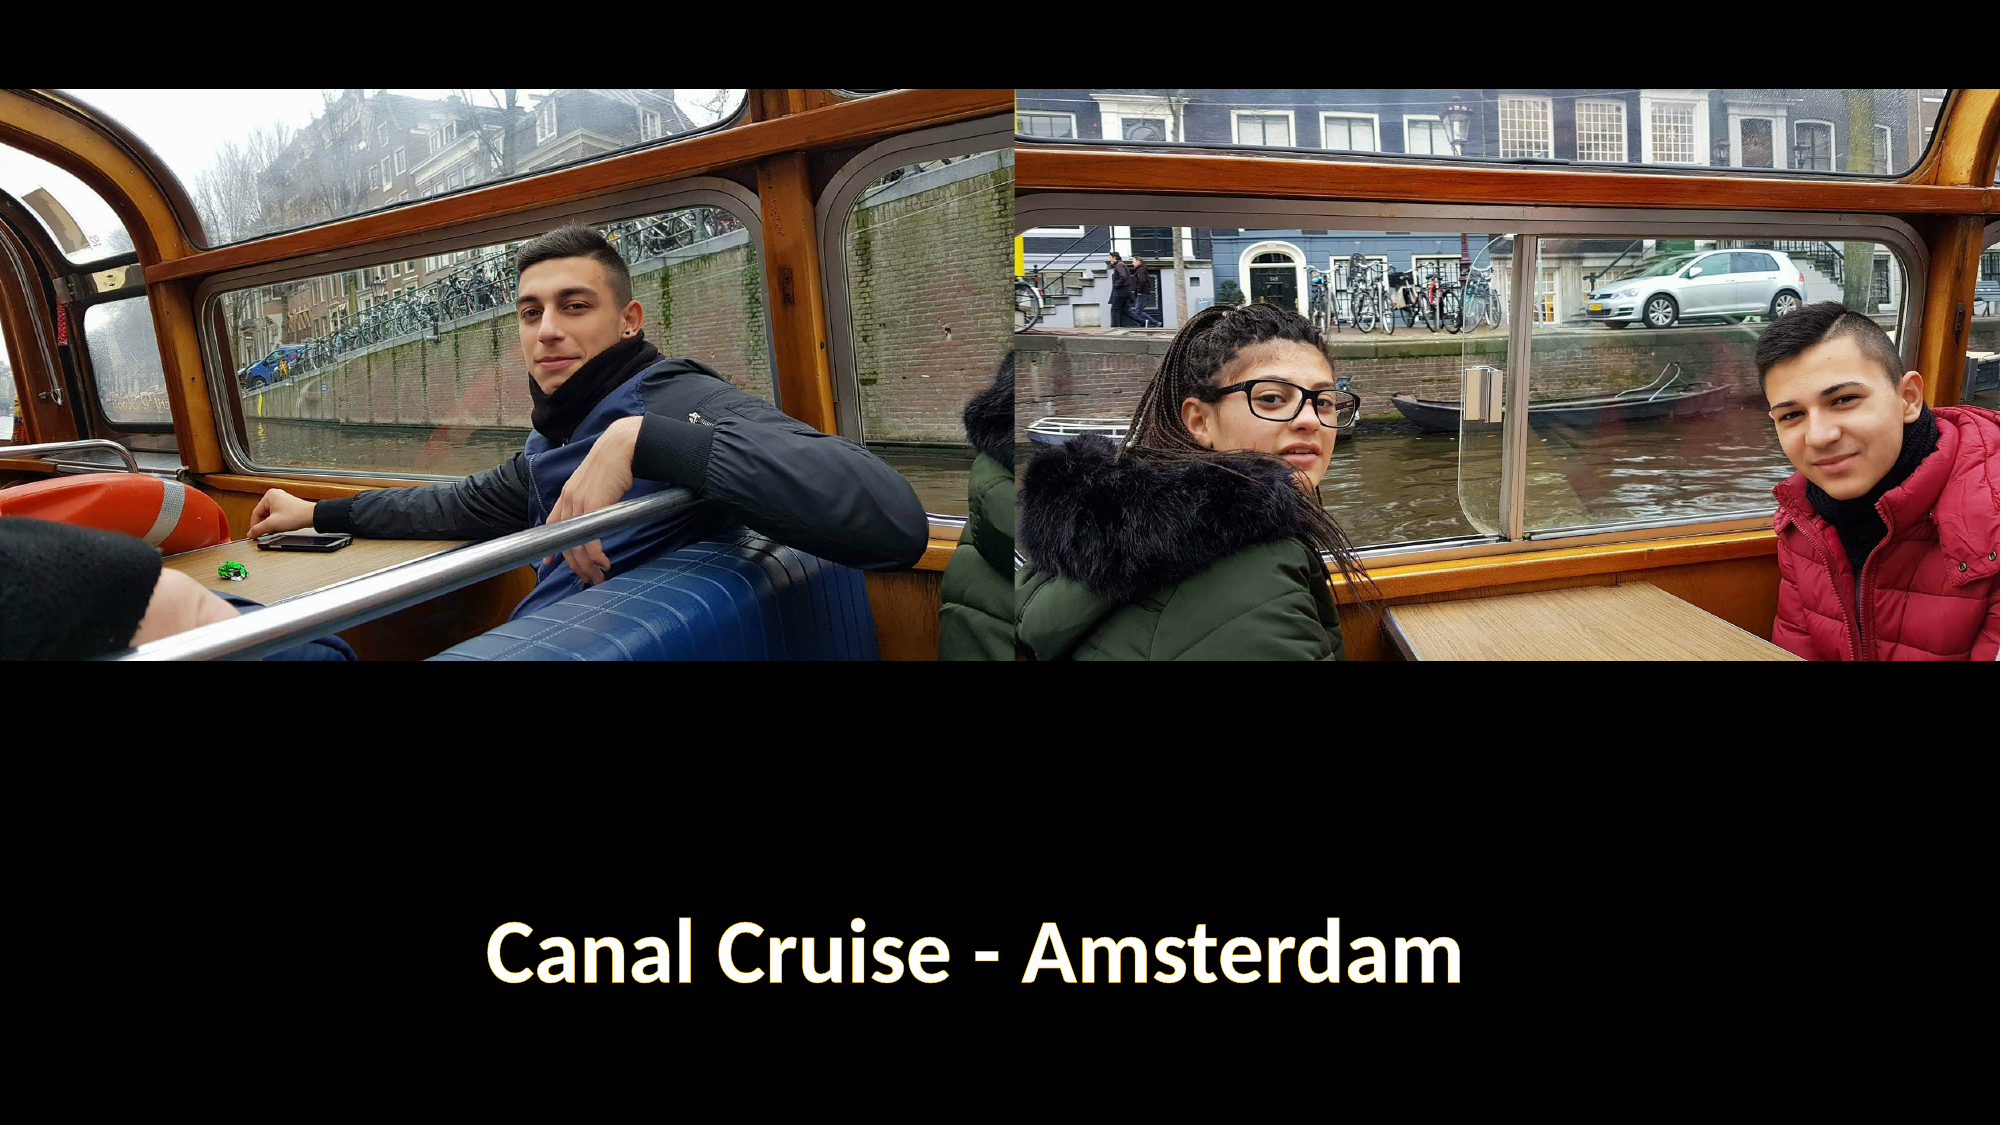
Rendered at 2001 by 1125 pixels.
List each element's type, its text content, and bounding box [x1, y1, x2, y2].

picture [0, 89, 2000, 661]
text_box Canal Cruise - Amsterdam [470, 883, 1481, 1008]
